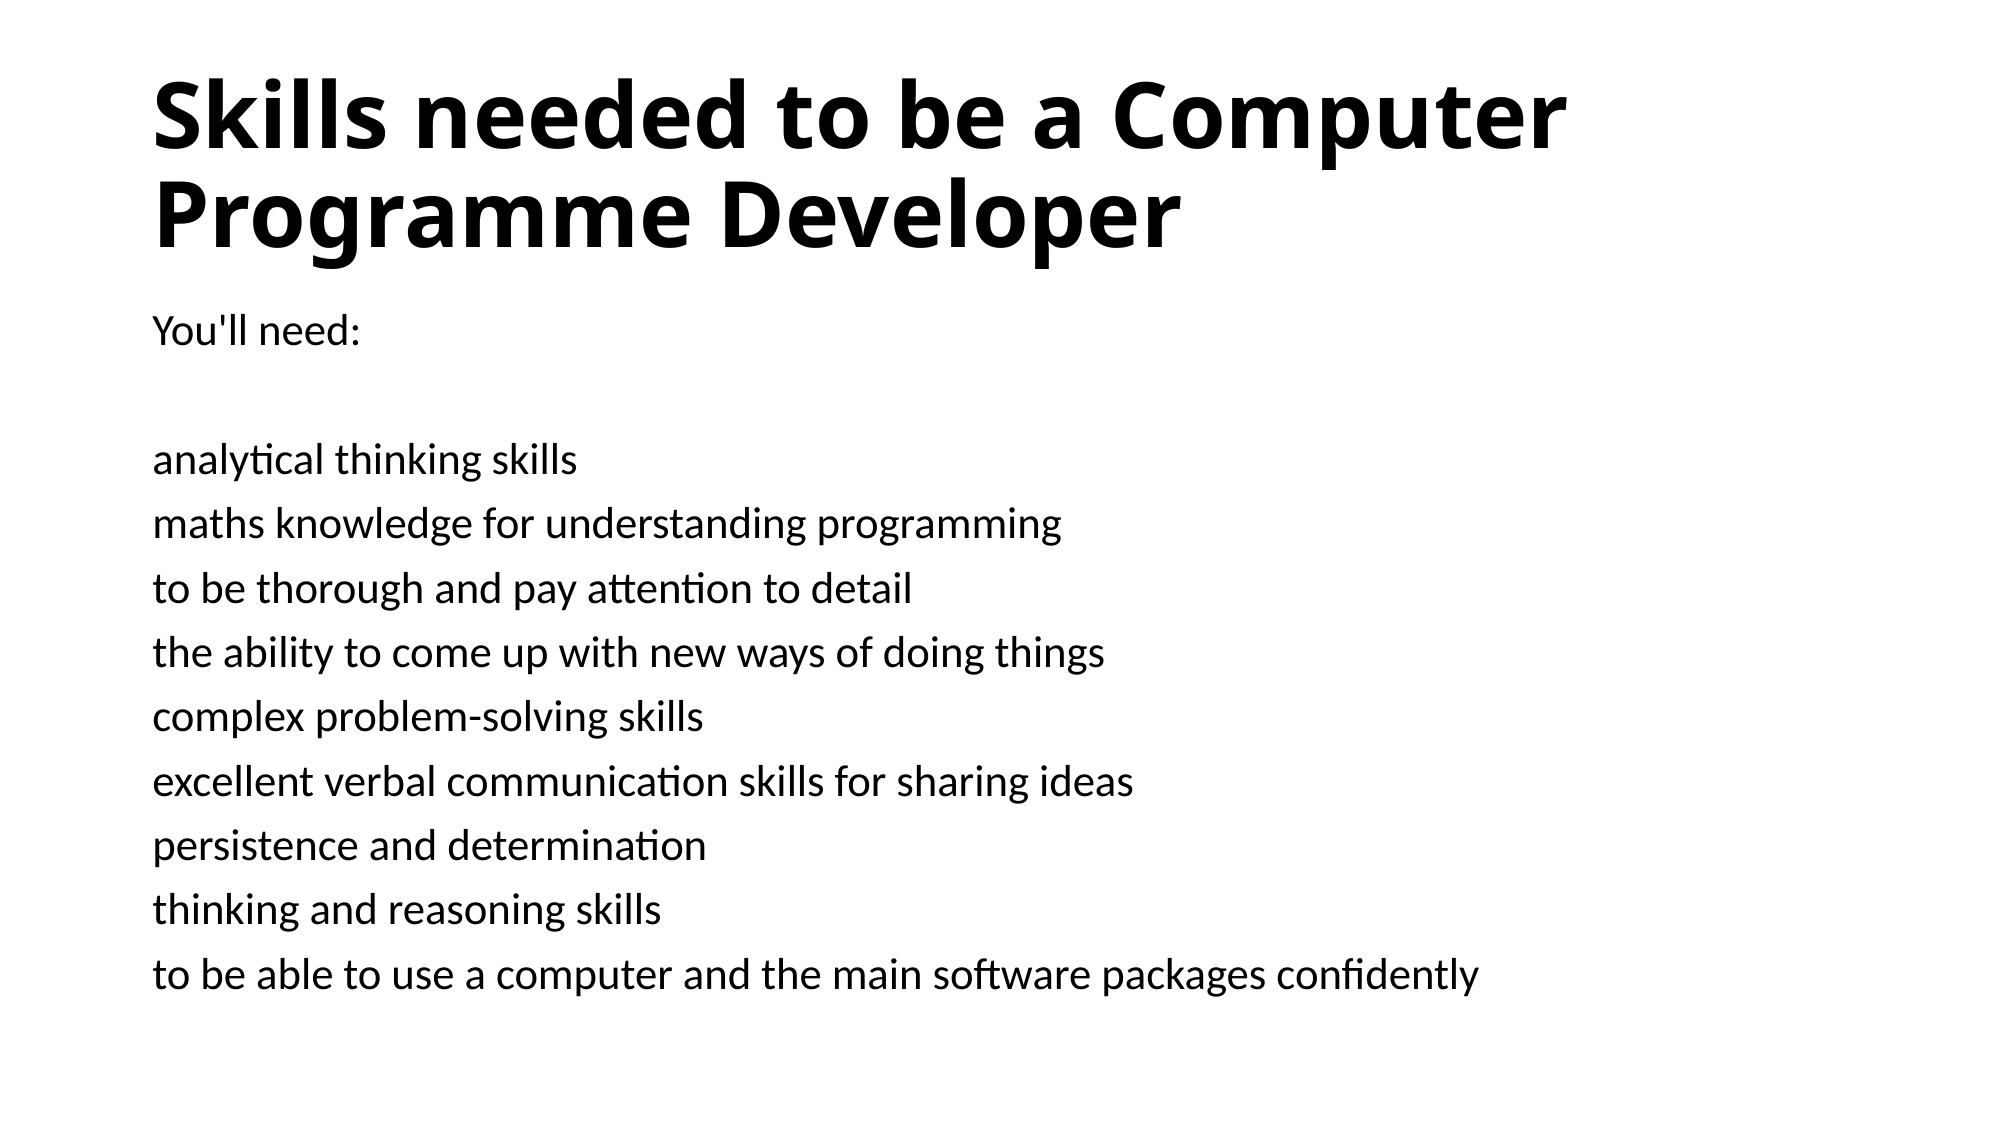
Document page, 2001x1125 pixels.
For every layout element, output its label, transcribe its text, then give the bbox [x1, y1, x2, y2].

list You'll need: analytical thinking skills maths knowledge for understanding programming to be thorough and pay attention to detail the ability to come up with new ways of doing things complex problem-solving skills excellent verbal communication skills for sharing ideas persistence and determination thinking and reasoning skills to be able to use a computer and the main software packages confidently [137, 299, 1863, 1014]
title Skills needed to be a Computer Programme Developer [137, 59, 1863, 278]
